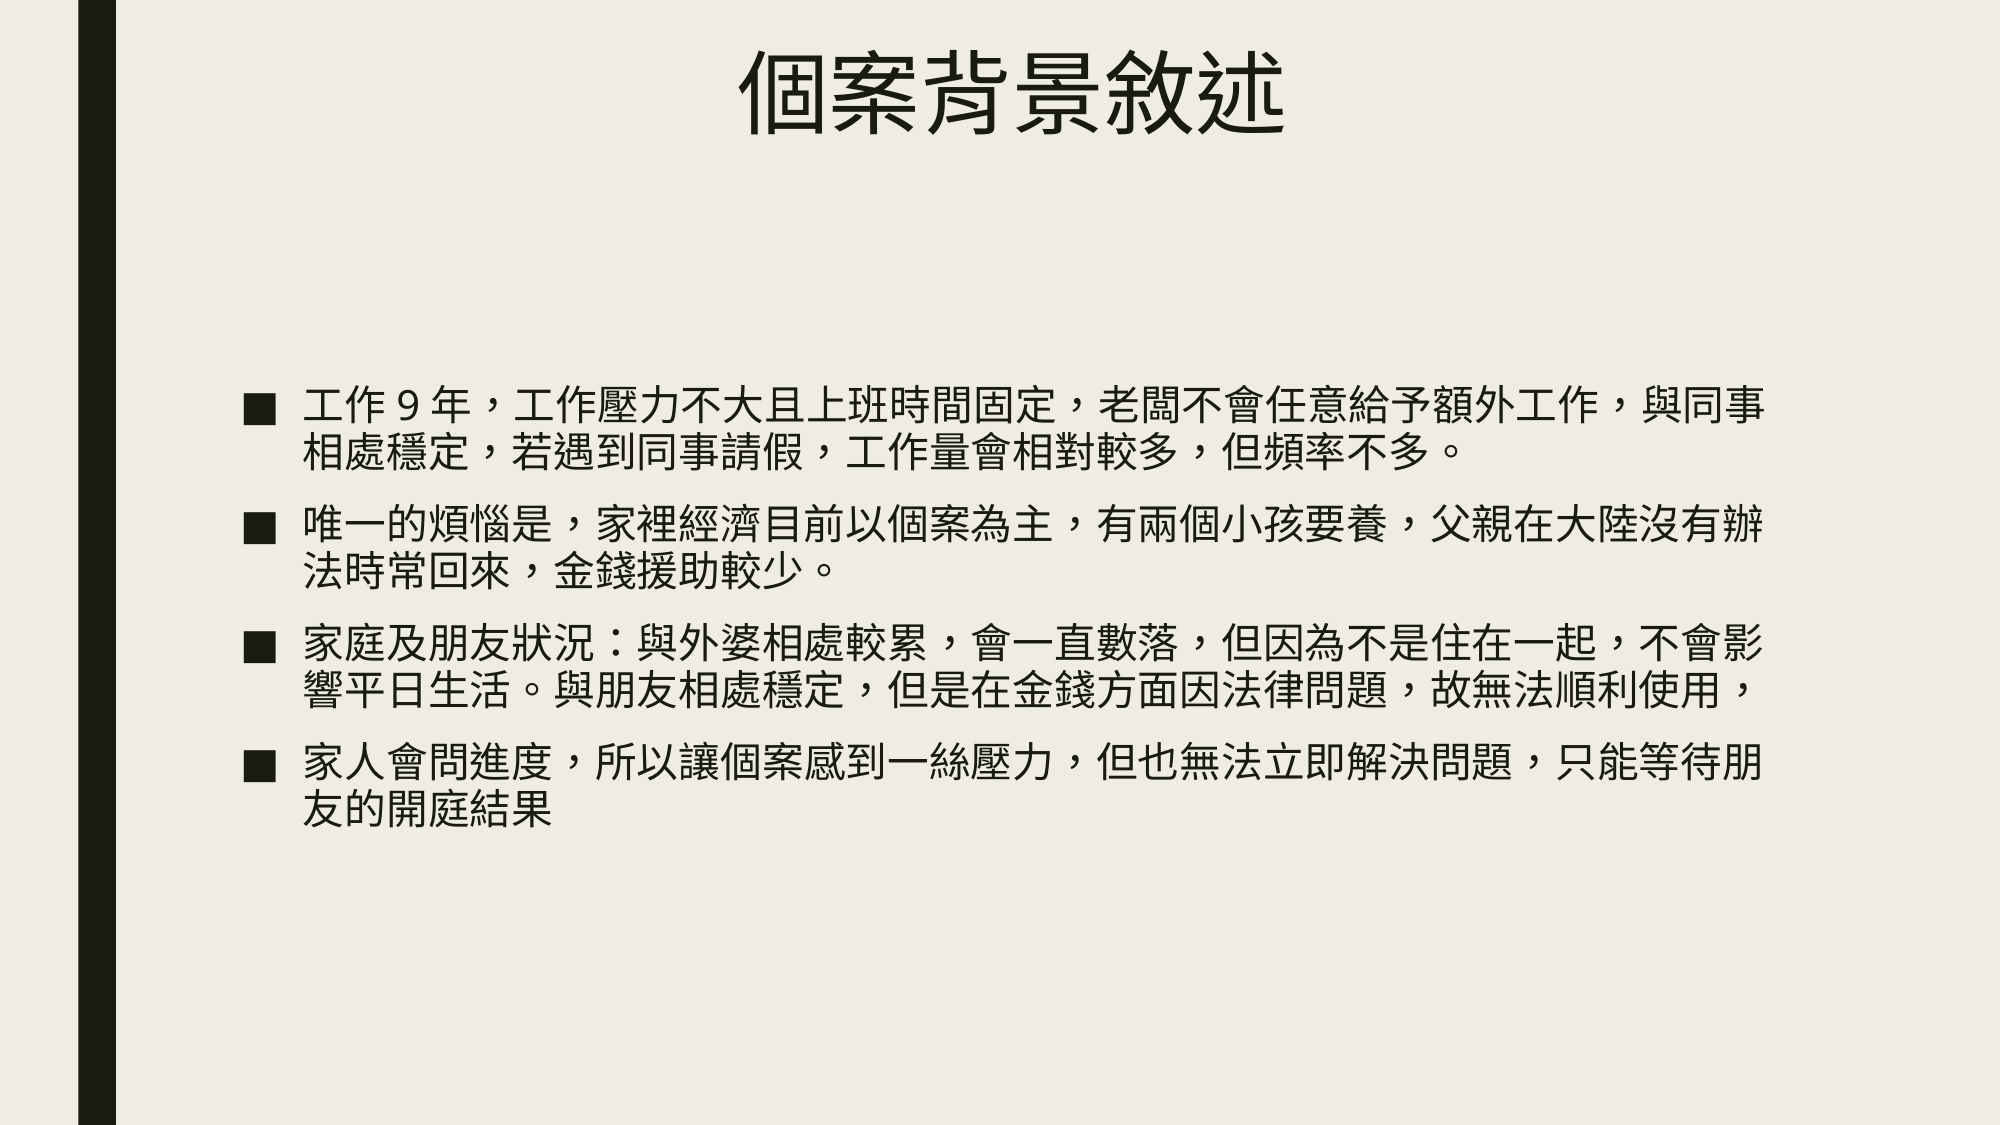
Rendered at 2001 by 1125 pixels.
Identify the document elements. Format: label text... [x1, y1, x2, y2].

list 工作9年，工作壓力不大且上班時間固定，老闆不會任意給予額外工作，與同事相處穩定，若遇到同事請假，工作量會相對較多，但頻率不多。 唯一的煩惱是，家裡經濟目前以個案為主，有兩個小孩要養，父親在大陸沒有辦法時常回來，金錢援助較少。 家庭及朋友狀況：與外婆相處較累，會一直數落，但因為不是住在一起，不會影響平日生活。與朋友相處穩定，但是在金錢方面因法律問題，故無法順利使用， 家人會問進度，所以讓個案感到一絲壓力，但也無法立即解決問題，只能等待朋友的開庭結果 [225, 375, 1800, 963]
title 個案背景敘述 [225, 41, 1800, 286]
